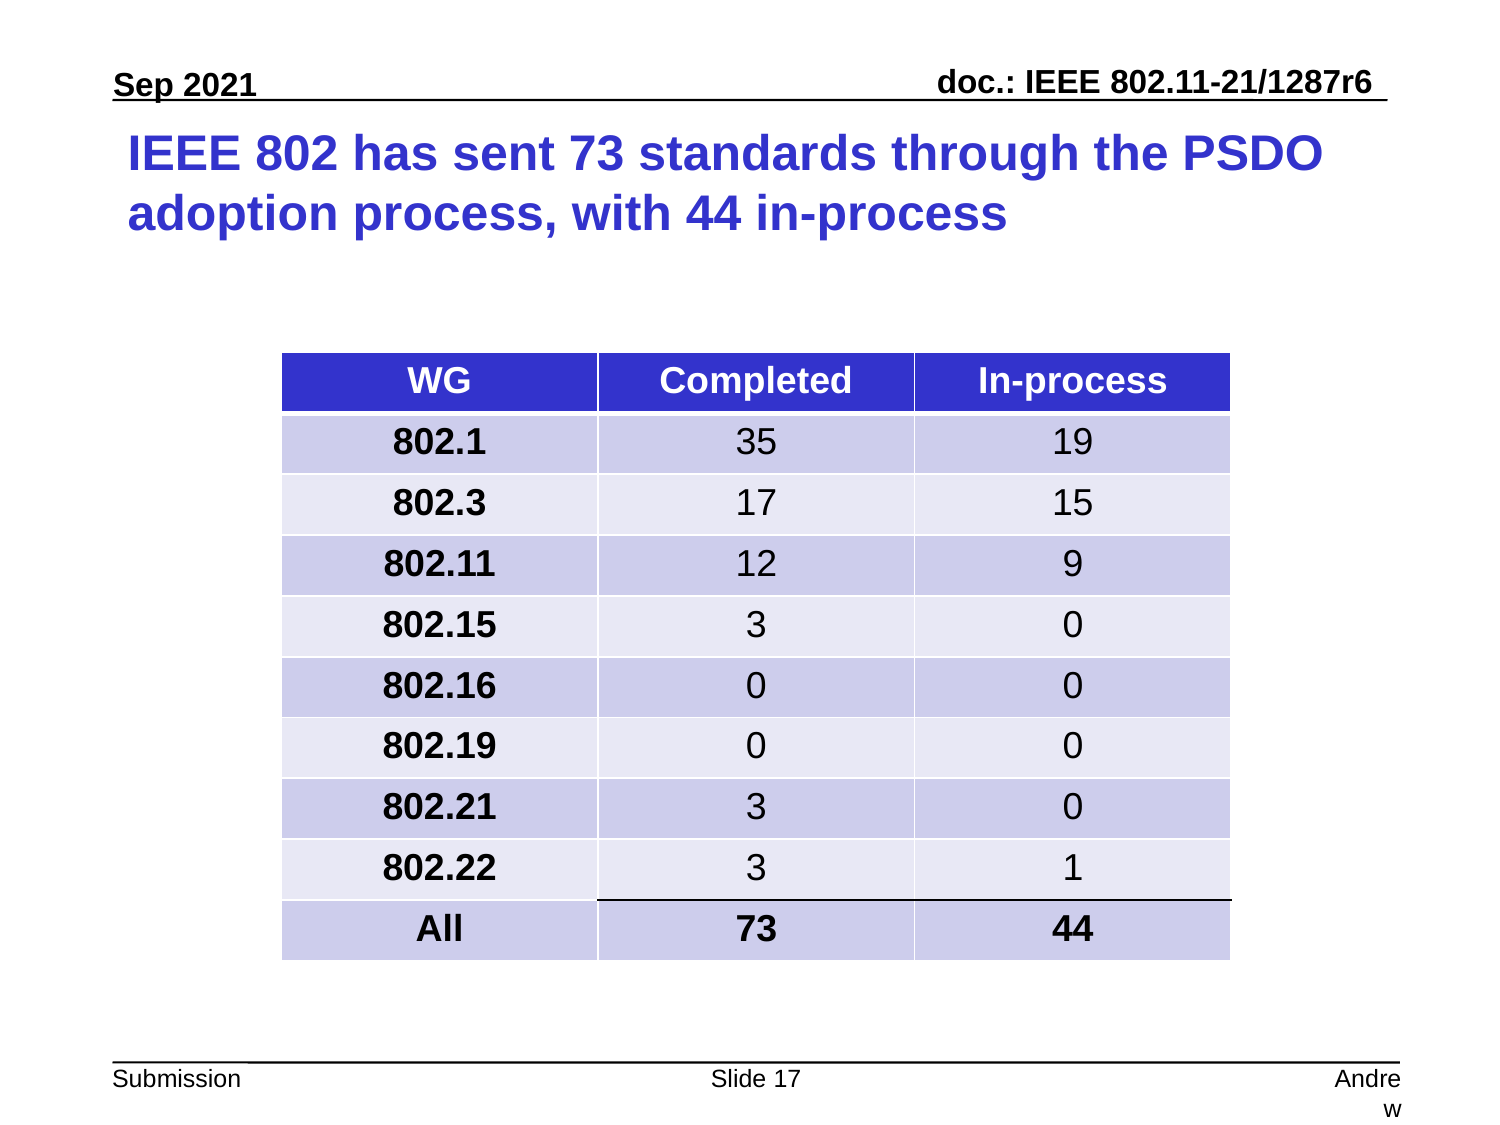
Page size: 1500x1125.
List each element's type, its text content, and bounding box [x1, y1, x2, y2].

table_cell 802.22 [282, 840, 597, 899]
table_cell 35 [599, 416, 914, 473]
table_cell 0 [599, 658, 914, 717]
table_cell 3 [599, 779, 914, 838]
table_cell 9 [915, 536, 1230, 595]
table_cell 0 [915, 779, 1230, 838]
footer Andrew Myles, Cisco [1320, 1061, 1402, 1093]
table_cell 15 [915, 475, 1230, 534]
table_cell 73 [599, 901, 914, 960]
table_cell 802.19 [282, 718, 597, 777]
table_header WG [282, 353, 597, 411]
table_header In-process [915, 353, 1230, 411]
title IEEE 802 has sent 73 standards through the PSDO adoption process, with 44 in-process [112, 112, 1388, 288]
table_cell 1 [915, 840, 1230, 899]
table_cell 17 [599, 475, 914, 534]
table_header Completed [599, 353, 914, 411]
table_cell 0 [915, 718, 1230, 777]
table_cell 3 [599, 597, 914, 656]
table_cell 0 [915, 658, 1230, 717]
table_cell 802.1 [282, 416, 597, 473]
table_cell 802.21 [282, 779, 597, 838]
table_cell All [282, 901, 597, 960]
table_cell 19 [915, 416, 1230, 473]
table_cell 0 [915, 597, 1230, 656]
table_cell 802.15 [282, 597, 597, 656]
table_cell 802.3 [282, 475, 597, 534]
table_cell 12 [599, 536, 914, 595]
slide_number Slide 17 [709, 1061, 803, 1093]
table_cell 3 [599, 840, 914, 899]
table_cell 802.11 [282, 536, 597, 595]
table_cell 44 [915, 901, 1230, 960]
table_cell 0 [599, 718, 914, 777]
table_cell 802.16 [282, 658, 597, 717]
